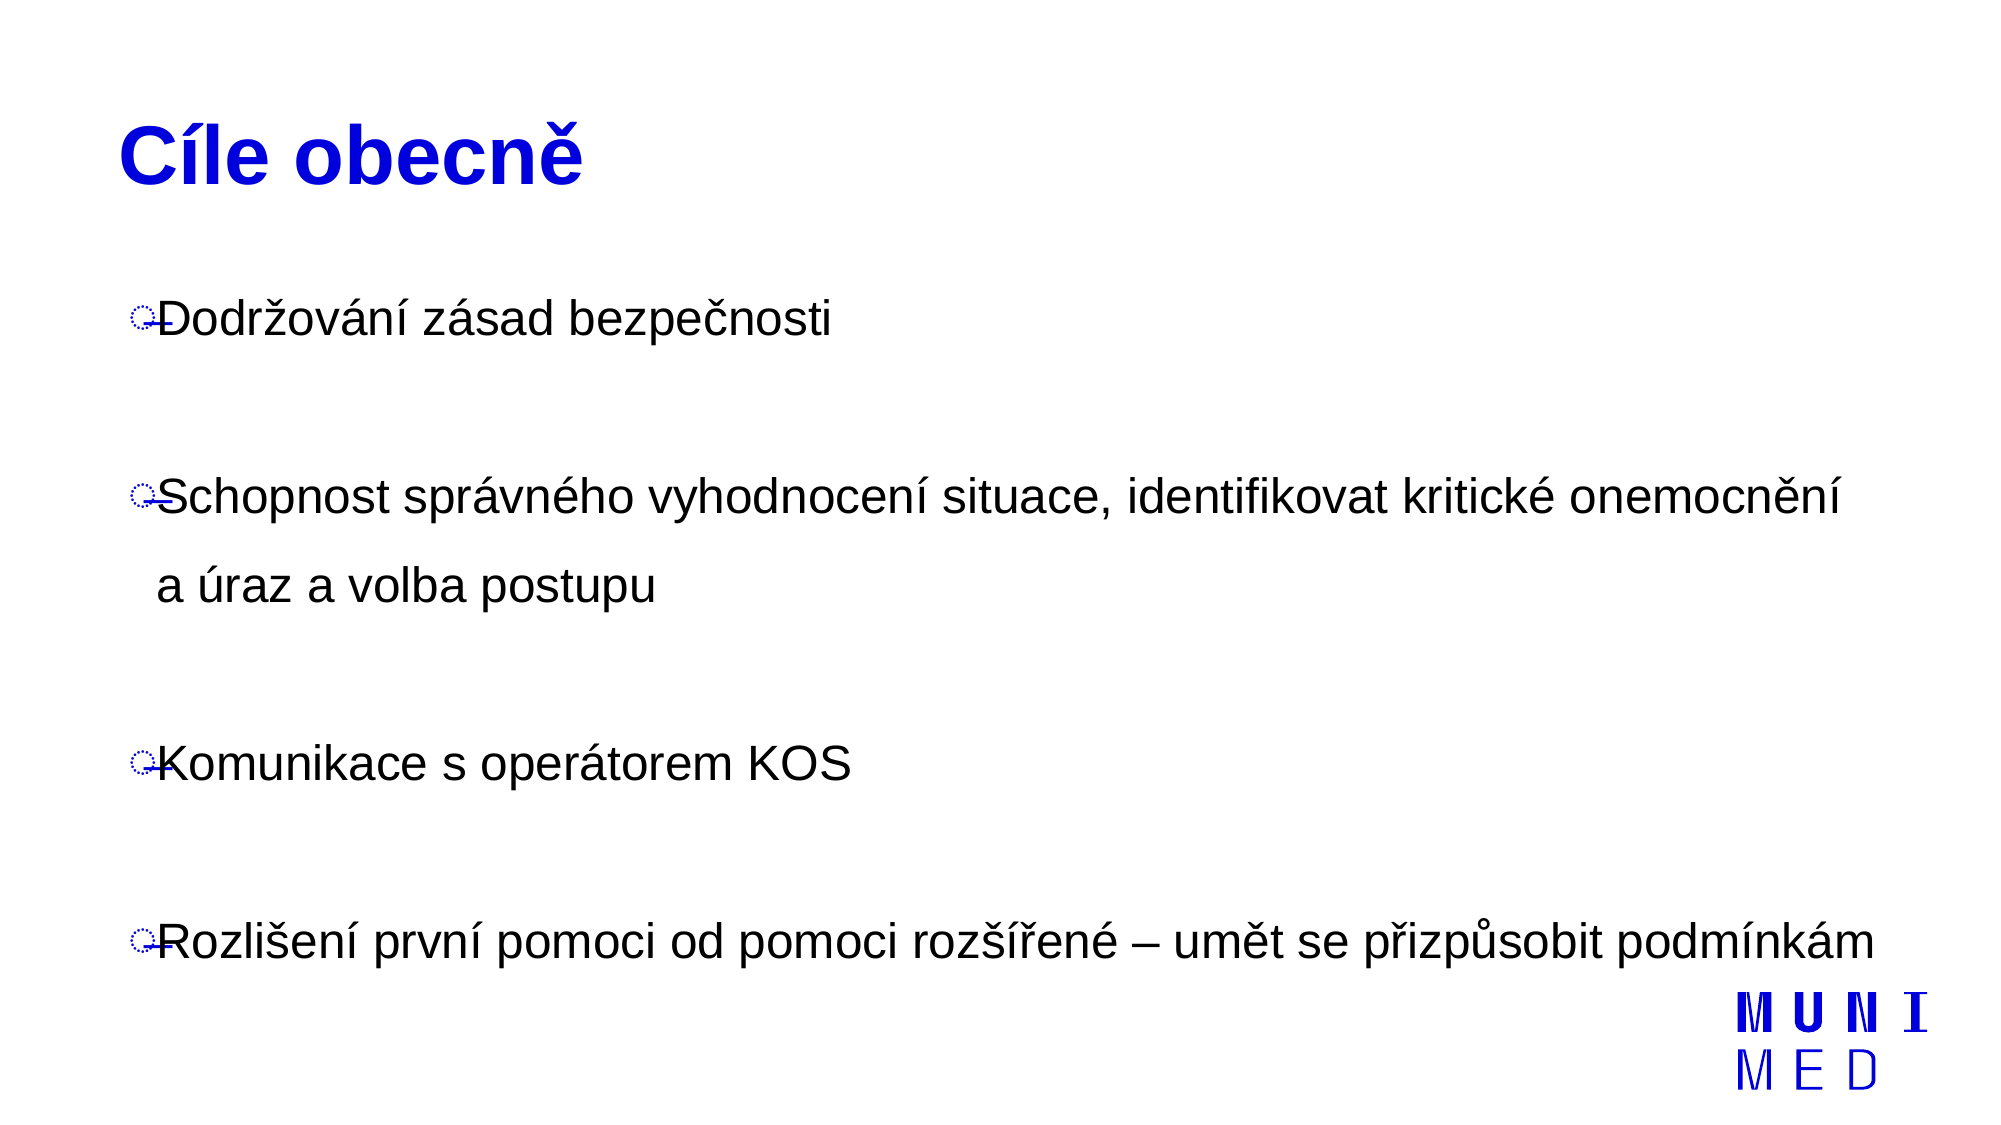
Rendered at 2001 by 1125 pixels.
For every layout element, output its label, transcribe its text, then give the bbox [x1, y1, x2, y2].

list Dodržování zásad bezpečnosti Schopnost správného vyhodnocení situace, identifikovat kritické onemocnění a úraz a volba postupu Komunikace s operátorem KOS Rozlišení první pomoci od pomoci rozšířené – umět se přizpůsobit podmínkám [118, 256, 1883, 1063]
title Cíle obecně [118, 118, 1883, 193]
